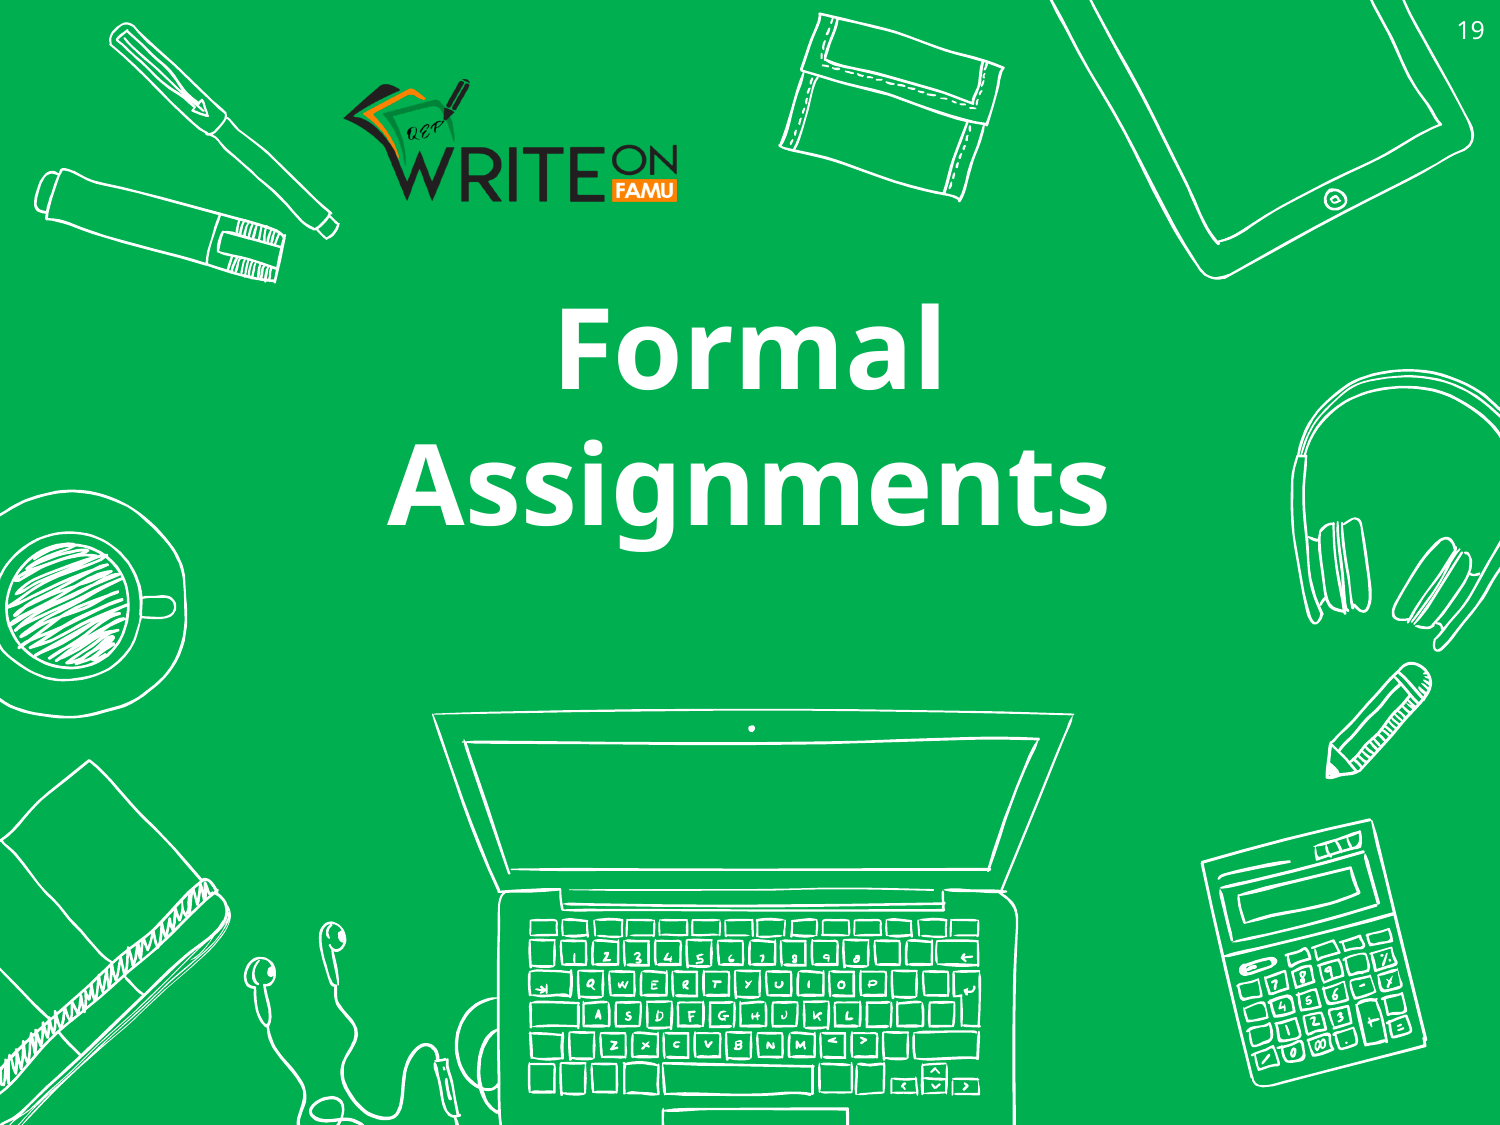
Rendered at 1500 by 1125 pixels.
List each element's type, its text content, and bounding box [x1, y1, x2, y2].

slide_number 19 [1435, 0, 1500, 71]
title Formal Assignments [255, 308, 1245, 563]
picture [338, 72, 690, 214]
